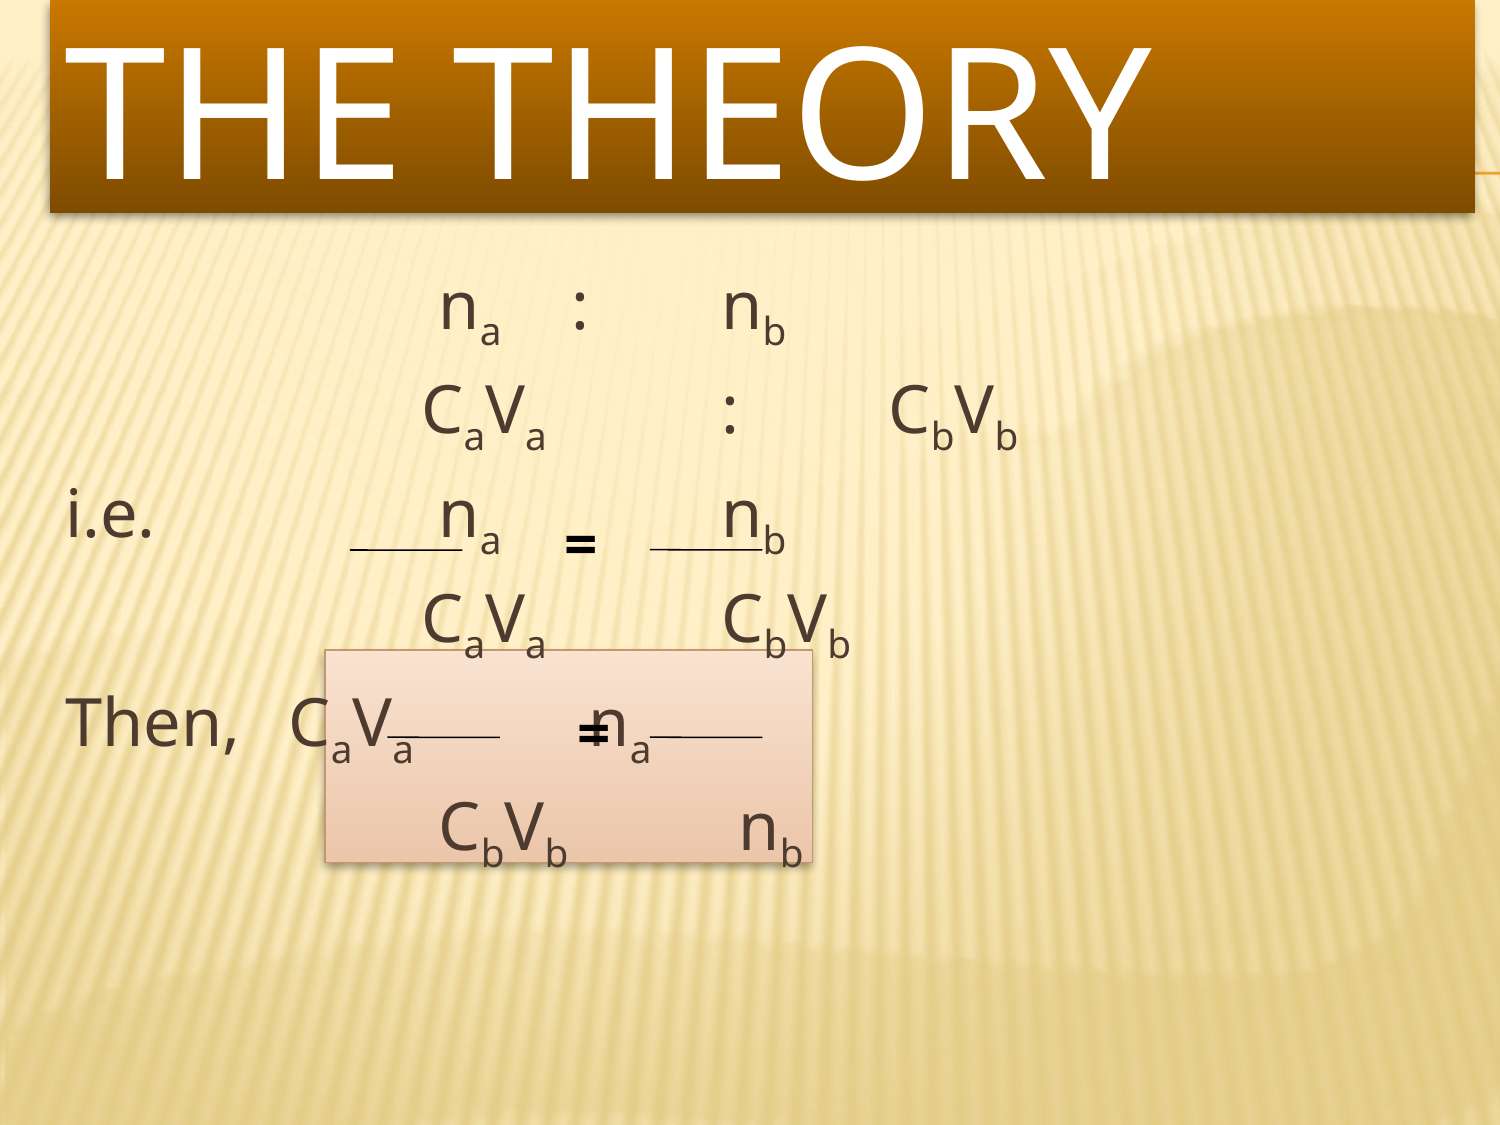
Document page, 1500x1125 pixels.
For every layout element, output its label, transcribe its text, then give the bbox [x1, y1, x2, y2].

list na : nb CaVa : CbVb i.e. na nb CaVa CbVb Then, CaVa na CbVb nb [50, 254, 1475, 998]
text_box = [549, 500, 613, 585]
title The Theory [50, 0, 1475, 213]
text_box = [562, 689, 625, 774]
